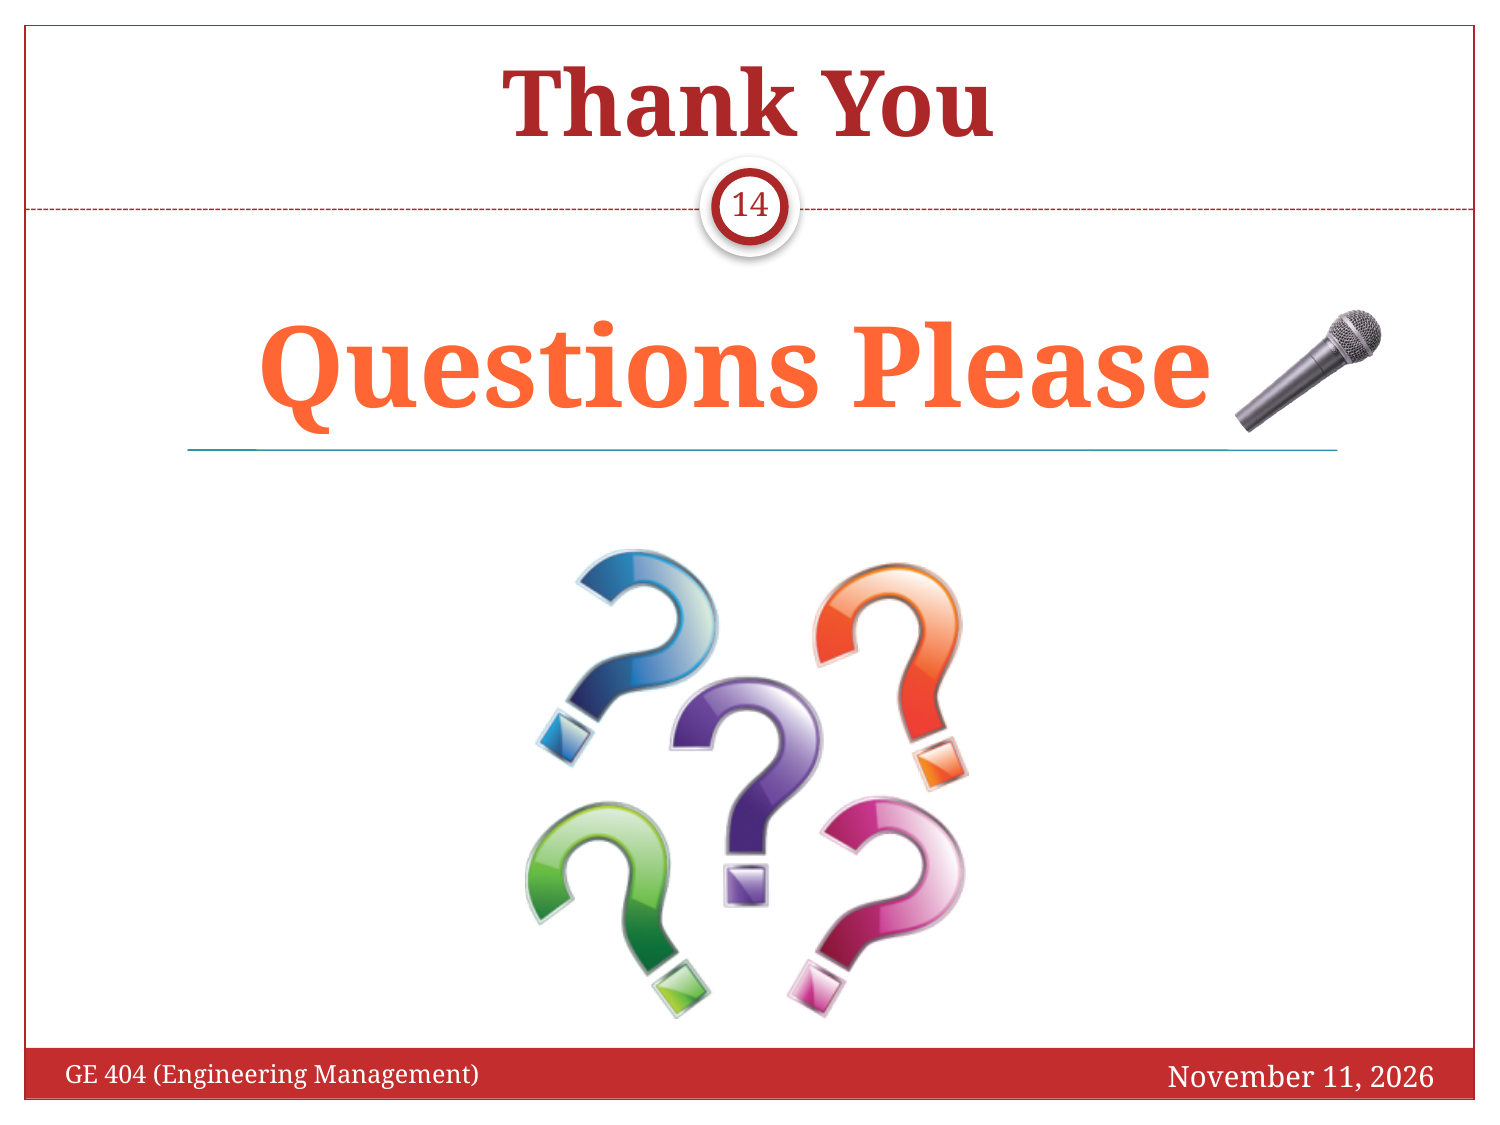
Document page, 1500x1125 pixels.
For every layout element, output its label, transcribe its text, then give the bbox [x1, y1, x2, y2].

picture [524, 549, 969, 1019]
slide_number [950, 1050, 1450, 1111]
text_box Questions Please [241, 287, 1230, 438]
slide_number 14 [712, 169, 788, 243]
picture [1224, 299, 1391, 443]
title Thank You [49, 37, 1450, 163]
footer GE 404 (Engineering Management) [50, 1051, 638, 1112]
